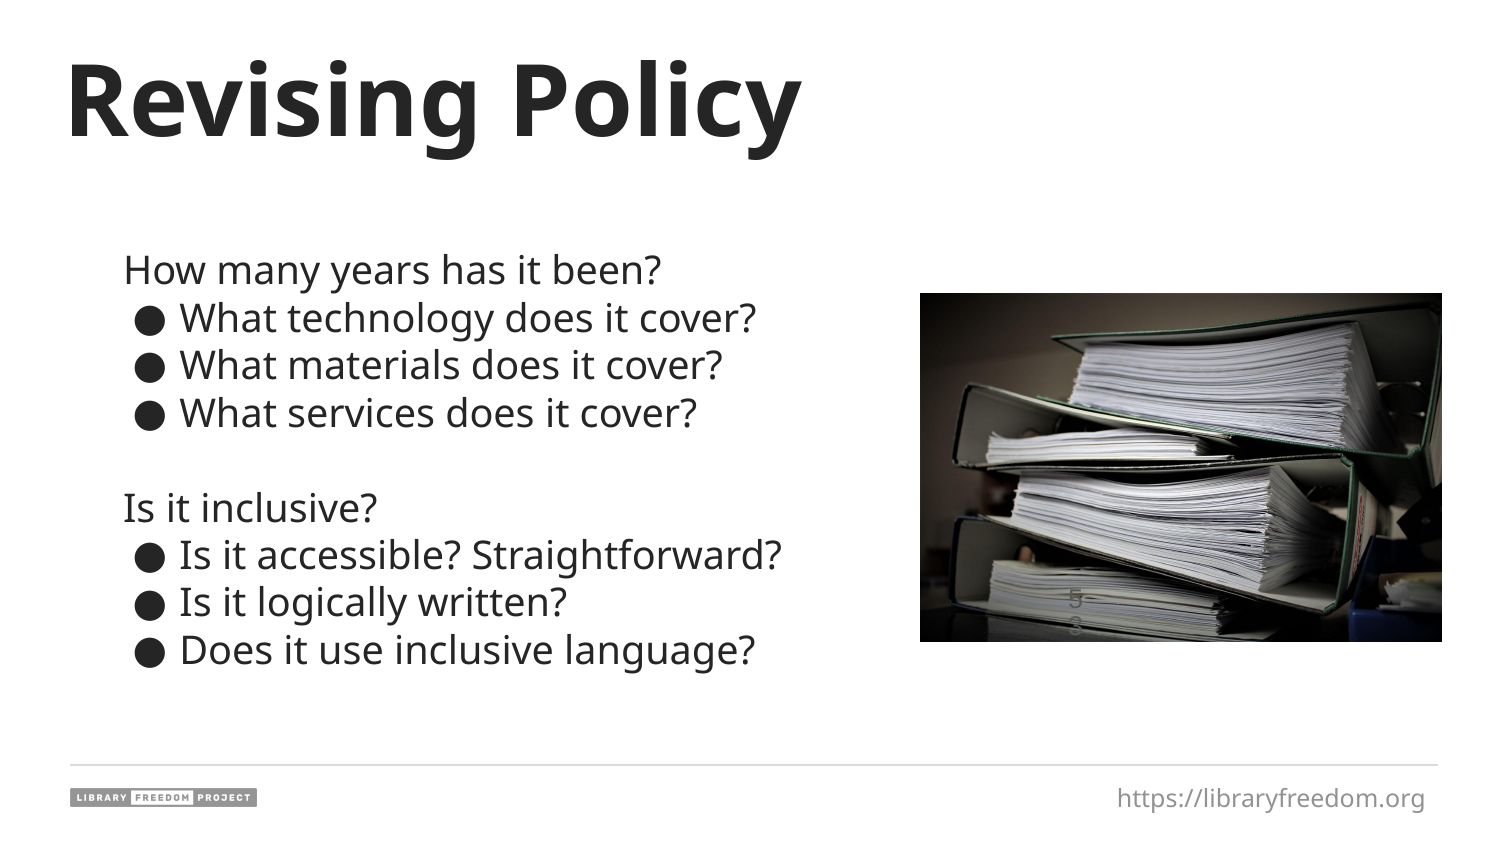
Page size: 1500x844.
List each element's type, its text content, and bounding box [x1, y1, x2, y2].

picture [70, 788, 257, 807]
picture [920, 293, 1442, 642]
title Revising Policy [43, 16, 1350, 125]
list How many years has it been? What technology does it cover? What materials does it cover? What services does it cover? Is it inclusive? Is it accessible? Straightforward? Is it logically written? Does it use inclusive language? [103, 225, 1388, 727]
